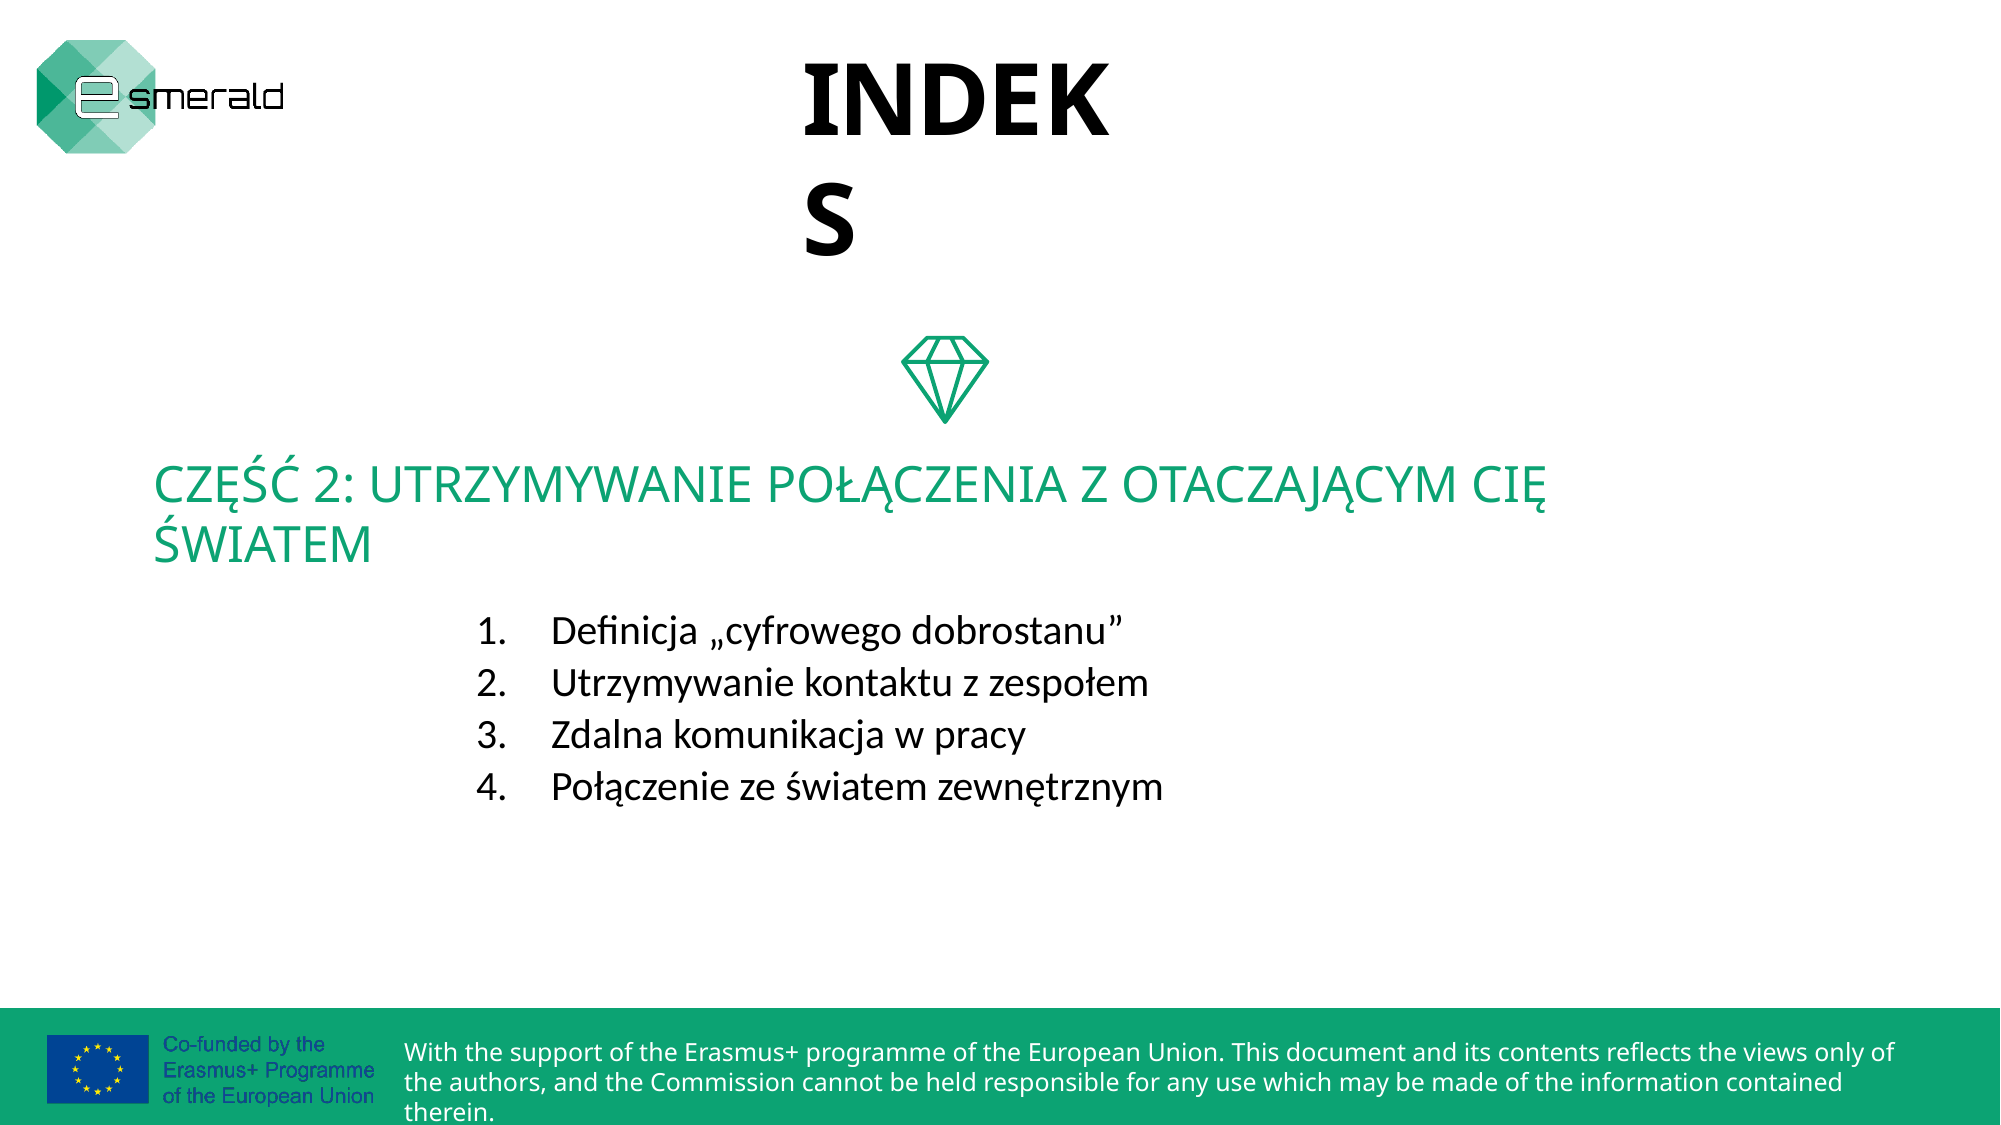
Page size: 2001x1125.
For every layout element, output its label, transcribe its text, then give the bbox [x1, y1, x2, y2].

text_box [901, 335, 990, 425]
text_box INDEKS [800, 33, 1109, 276]
picture [15, 18, 302, 169]
picture [47, 1035, 374, 1107]
text_box Definicja „cyfrowego dobrostanu” Utrzymywanie kontaktu z zespołem Zdalna komunikacja w pracy Połączenie ze światem zewnętrznym [461, 593, 1301, 869]
text_box CZĘŚĆ 2: UTRZYMYWANIE POŁĄCZENIA Z OTACZAJĄCYM CIĘ ŚWIATEM [139, 444, 1788, 580]
